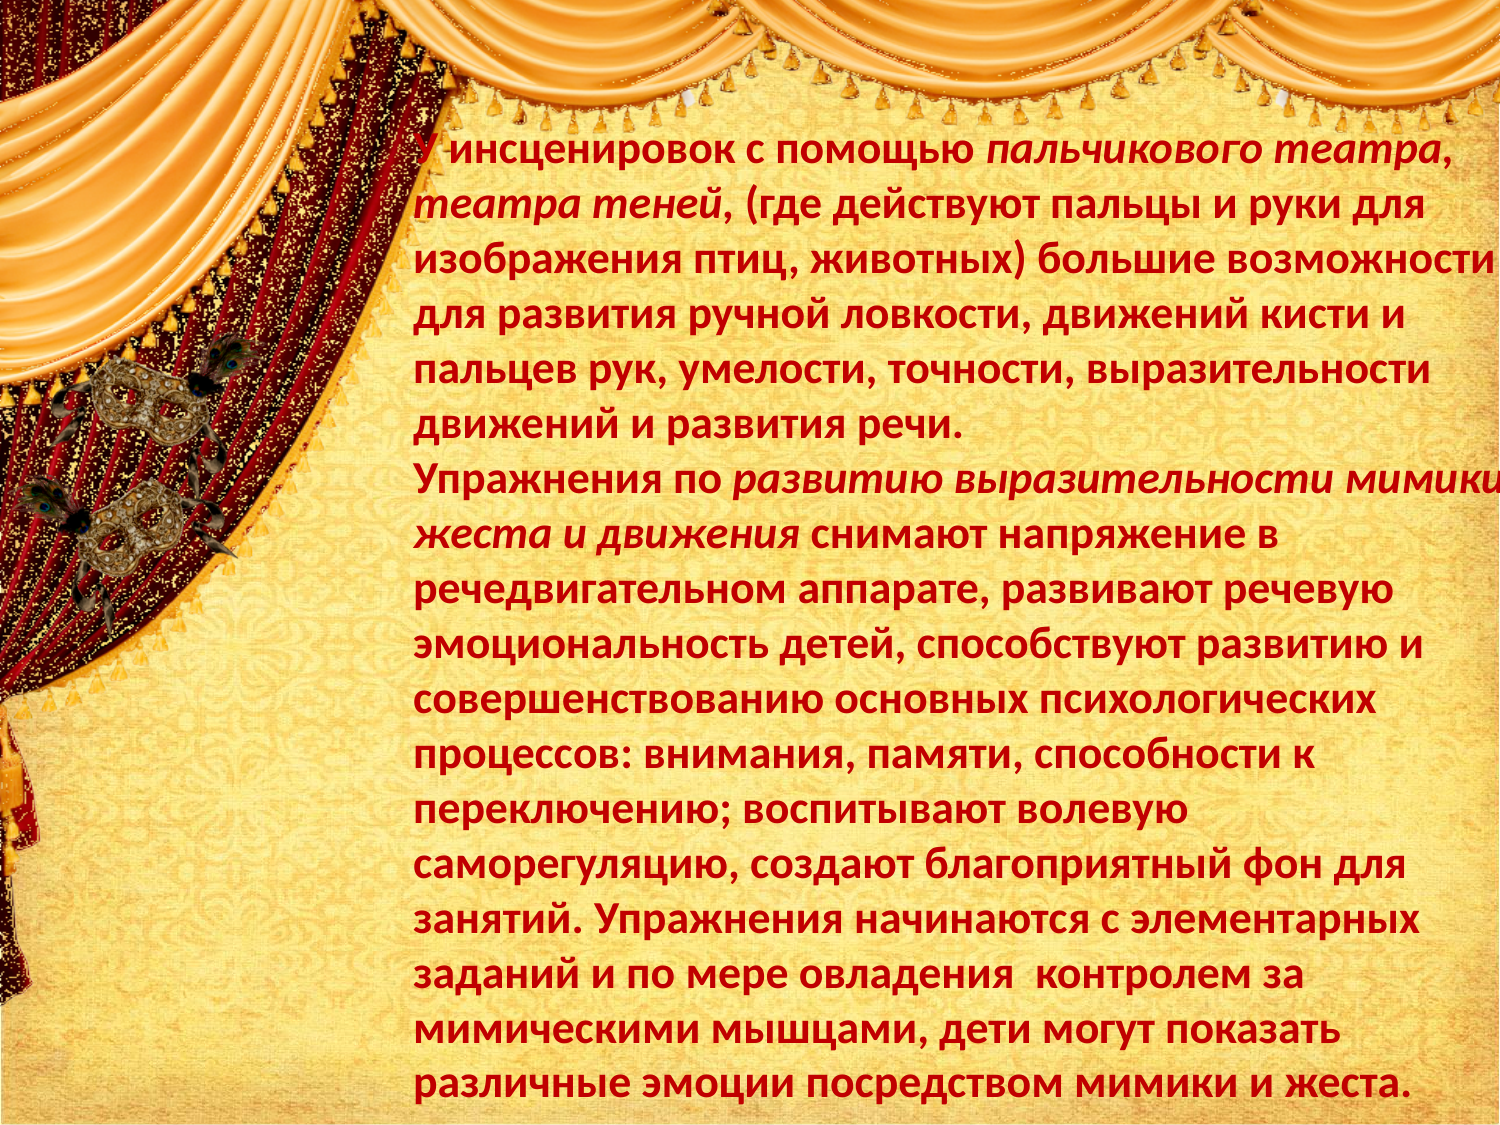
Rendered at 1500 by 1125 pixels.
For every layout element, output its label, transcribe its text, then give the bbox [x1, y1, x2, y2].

picture [0, 0, 1500, 1125]
text_box У инсценировок с помощью пальчикового театра, театра теней, (где действуют пальцы и руки для изображения птиц, животных) большие возможности для развития ручной ловкости, движений кисти и пальцев рук, умелости, точности, выразительности движений и развития речи. Упражнения по развитию выразительности мимики, жеста и движения снимают напряжение в речедвигательном аппарате, развивают речевую эмоциональность детей, способствуют развитию и совершенствованию основных психологических процессов: внимания, памяти, способности к переключению; воспитывают волевую саморегуляцию, создают благоприятный фон для занятий. Упражнения начинаются с элементарных заданий и по мере овладения контролем за мимическими мышцами, дети могут показать различные эмоции посредством мимики и жеста. [398, 110, 1500, 1115]
